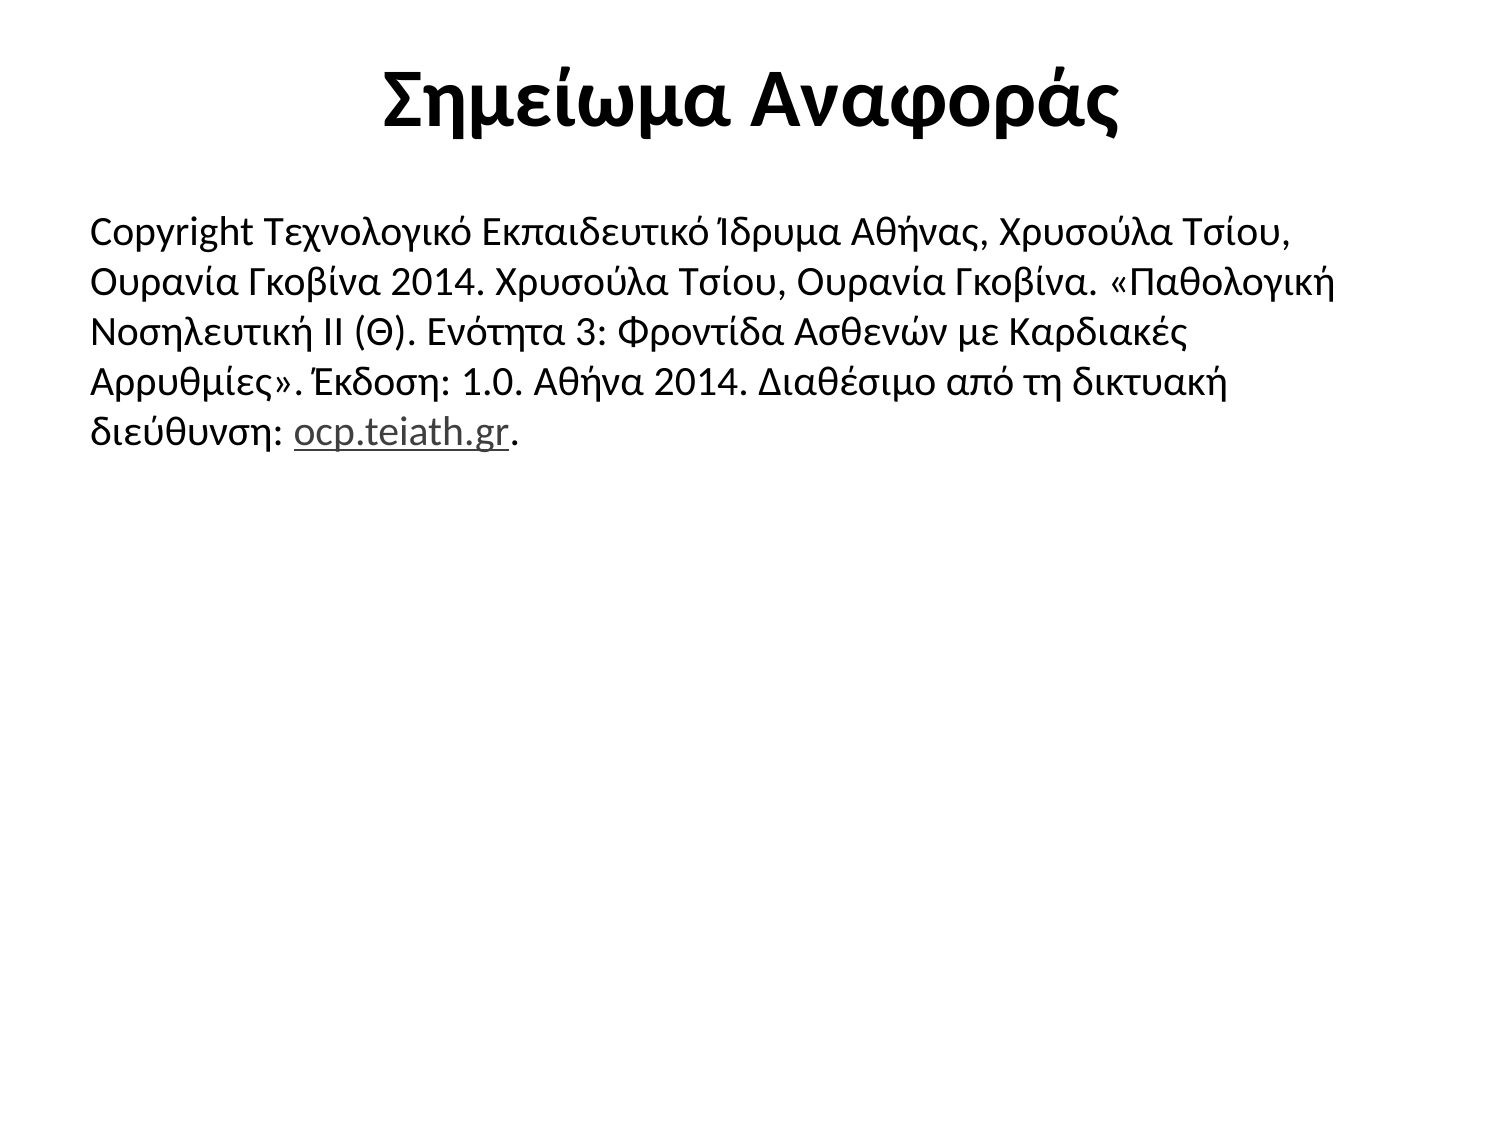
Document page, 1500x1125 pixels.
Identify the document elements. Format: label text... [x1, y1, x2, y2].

list Copyright Τεχνολογικό Εκπαιδευτικό Ίδρυμα Αθήνας, Χρυσούλα Τσίου, Ουρανία Γκοβίνα 2014. Χρυσούλα Τσίου, Ουρανία Γκοβίνα. «Παθολογική Νοσηλευτική ΙΙ (Θ). Ενότητα 3: Φροντίδα Ασθενών με Καρδιακές Αρρυθμίες». Έκδοση: 1.0. Αθήνα 2014. Διαθέσιμο από τη δικτυακή διεύθυνση: ocp.teiath.gr. [75, 196, 1425, 1024]
title Σημείωμα Αναφοράς [76, 19, 1427, 169]
